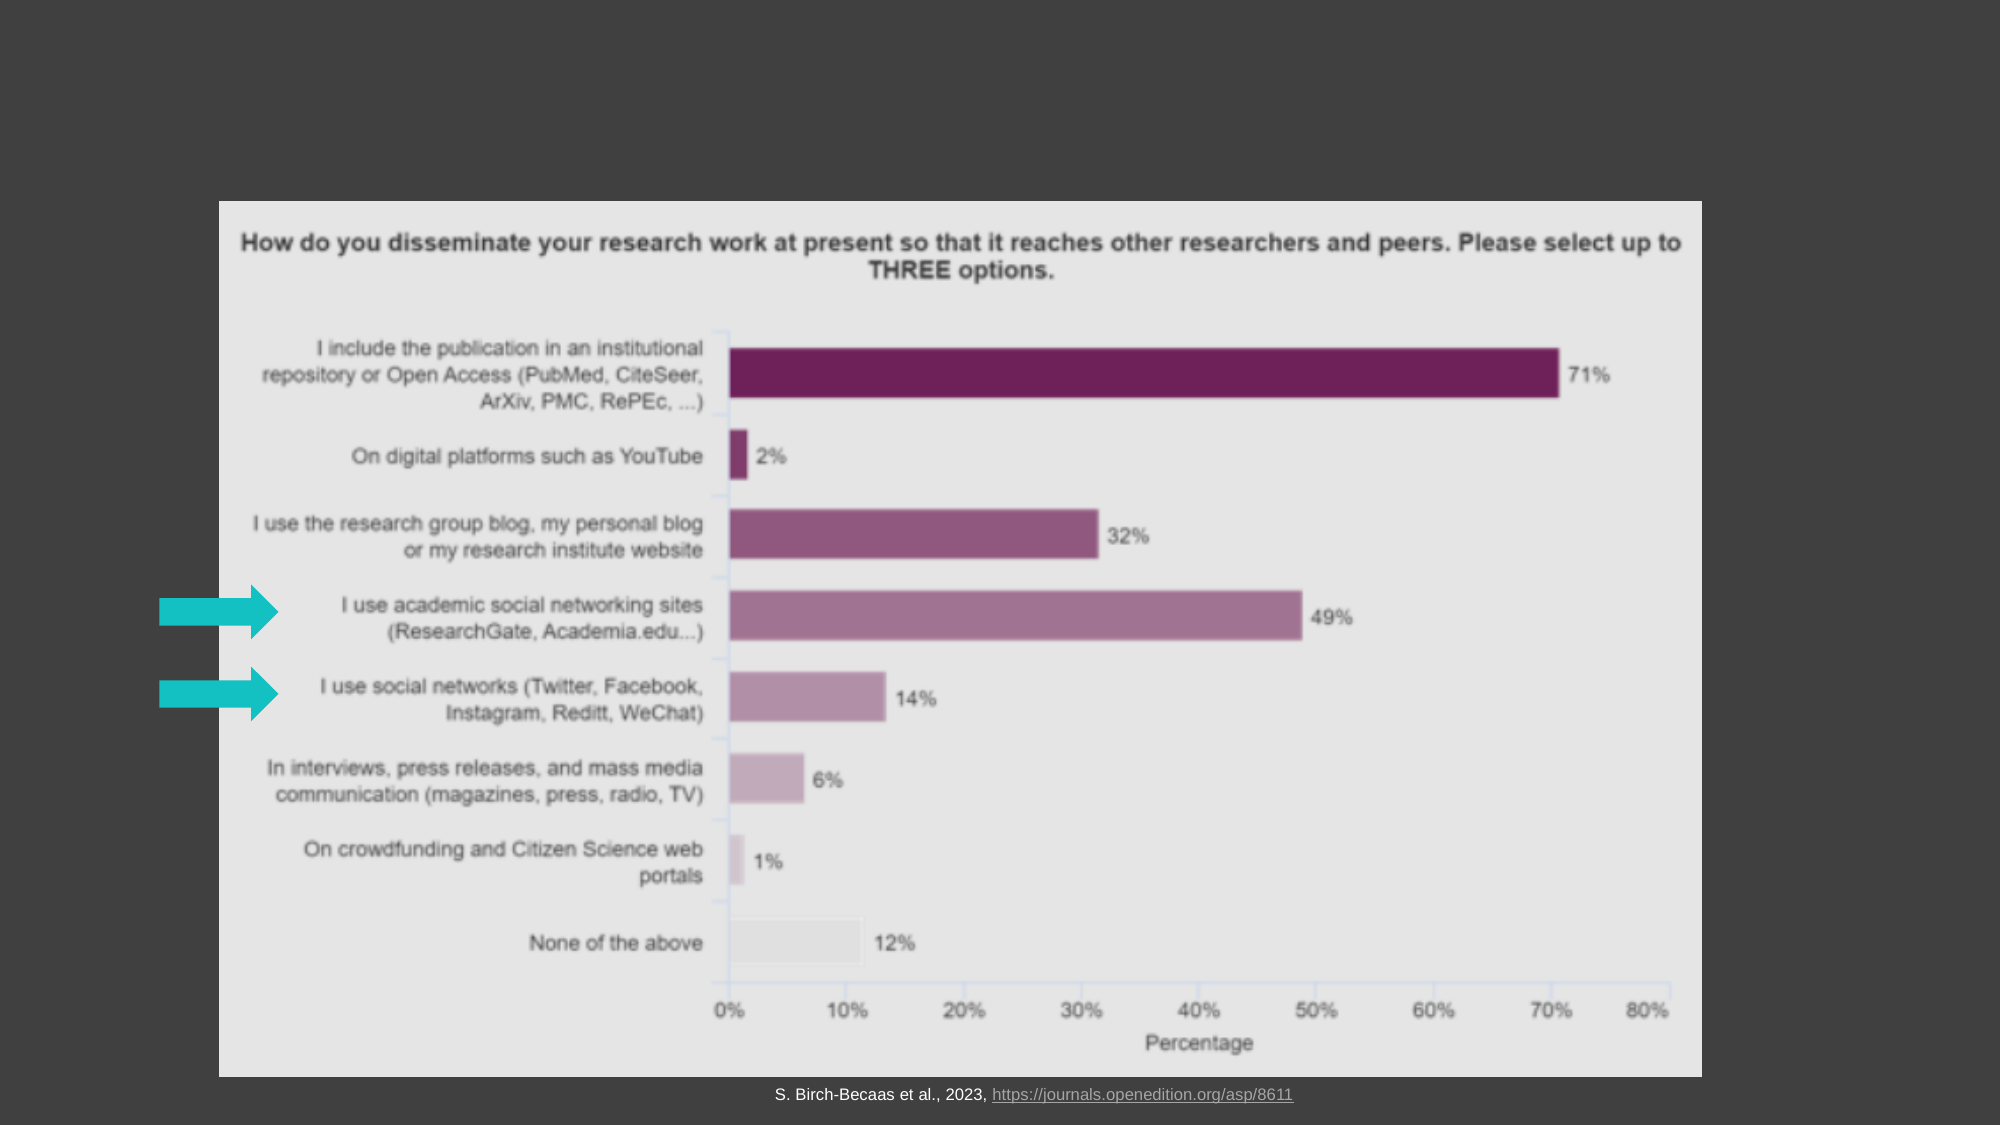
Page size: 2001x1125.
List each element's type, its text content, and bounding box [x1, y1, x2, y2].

text_box [158, 679, 219, 709]
picture [219, 201, 1702, 1077]
text_box S. Birch-Becaas et al., 2023, https://journals.openedition.org/asp/8611 [532, 1077, 1541, 1112]
text_box [158, 597, 219, 627]
